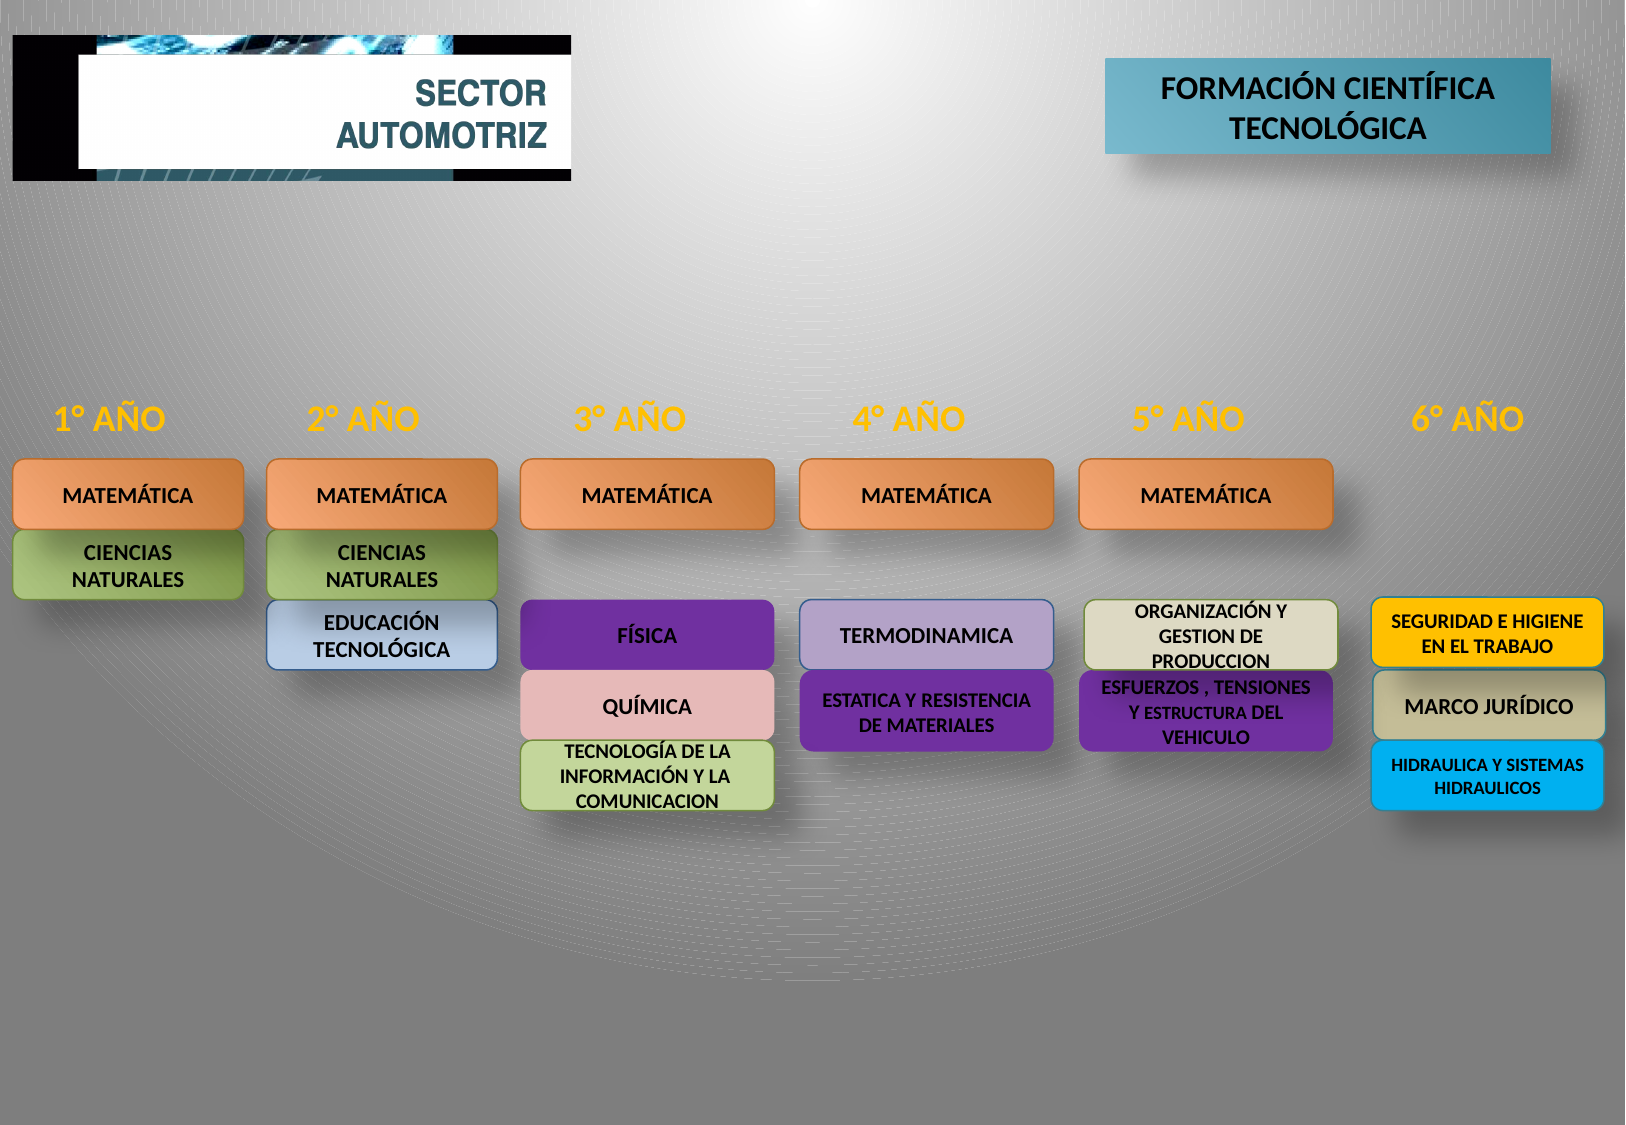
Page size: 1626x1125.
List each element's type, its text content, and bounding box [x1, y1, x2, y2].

text_box CIENCIAS NATURALES [265, 563, 499, 601]
text_box TECNOLOGÍA DE LA INFORMACIÓN Y LA COMUNICACION [519, 739, 776, 812]
text_box HIDRAULICA Y SISTEMAS HIDRAULICOS [1370, 739, 1605, 812]
text_box MATEMÁTICA [1078, 458, 1334, 531]
text_box MARCO JURÍDICO [1375, 692, 1607, 741]
text_box ESFUERZOS , TENSIONES Y ESTRUCTURA DEL VEHICULO [1079, 670, 1333, 752]
text_box 2° AÑO [291, 386, 470, 447]
text_box 6° AÑO [1396, 386, 1575, 447]
text_box TERMODINAMICA [798, 598, 1055, 671]
text_box ORGANIZACIÓN Y GESTION DE PRODUCCION [1083, 598, 1339, 671]
text_box 1° AÑO [38, 386, 216, 447]
text_box MATEMÁTICA [11, 458, 245, 531]
text_box EDUCACIÓN TECNOLÓGICA [265, 633, 499, 671]
text_box 4° AÑO [837, 386, 1016, 447]
text_box FÍSICA [520, 599, 775, 670]
text_box MATEMÁTICA [519, 458, 776, 531]
text_box FORMACIÓN CIENTÍFICA TECNOLÓGICA [1105, 58, 1551, 154]
text_box MATEMÁTICA [265, 458, 499, 531]
text_box CIENCIAS NATURALES [11, 529, 245, 601]
text_box 3° AÑO [558, 386, 737, 447]
text_box MATEMÁTICA [798, 458, 1055, 531]
picture [12, 34, 572, 181]
text_box SEGURIDAD E HIGIENE EN EL TRABAJO [1370, 596, 1605, 669]
text_box QUÍMICA [520, 669, 775, 740]
text_box 5° AÑO [1117, 386, 1295, 447]
text_box ESTATICA Y RESISTENCIA DE MATERIALES [799, 669, 1054, 752]
